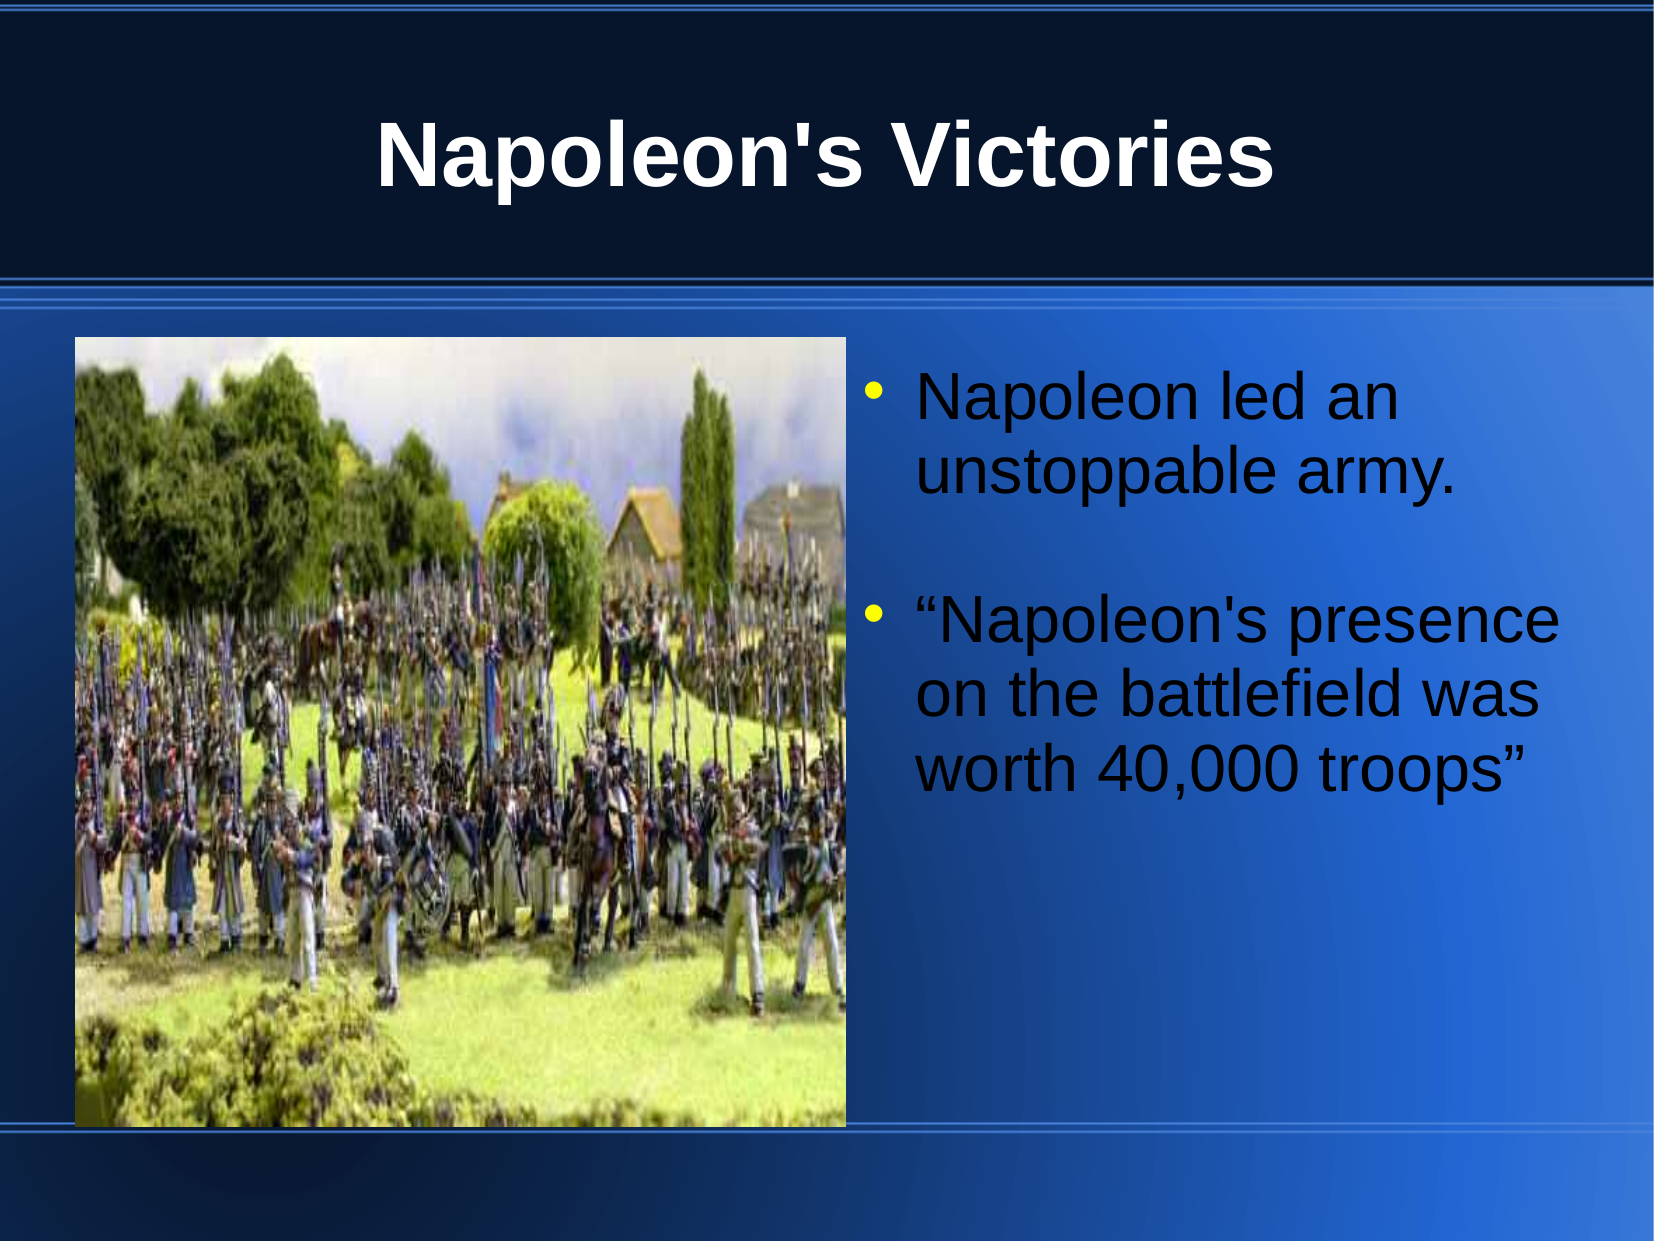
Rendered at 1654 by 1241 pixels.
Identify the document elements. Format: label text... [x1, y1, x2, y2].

list Napoleon led an unstoppable army. “Napoleon's presence on the battlefield was worth 40,000 troops” [849, 355, 1572, 1043]
picture [0, 0, 1654, 1241]
title Napoleon's Victories [82, 56, 1571, 249]
